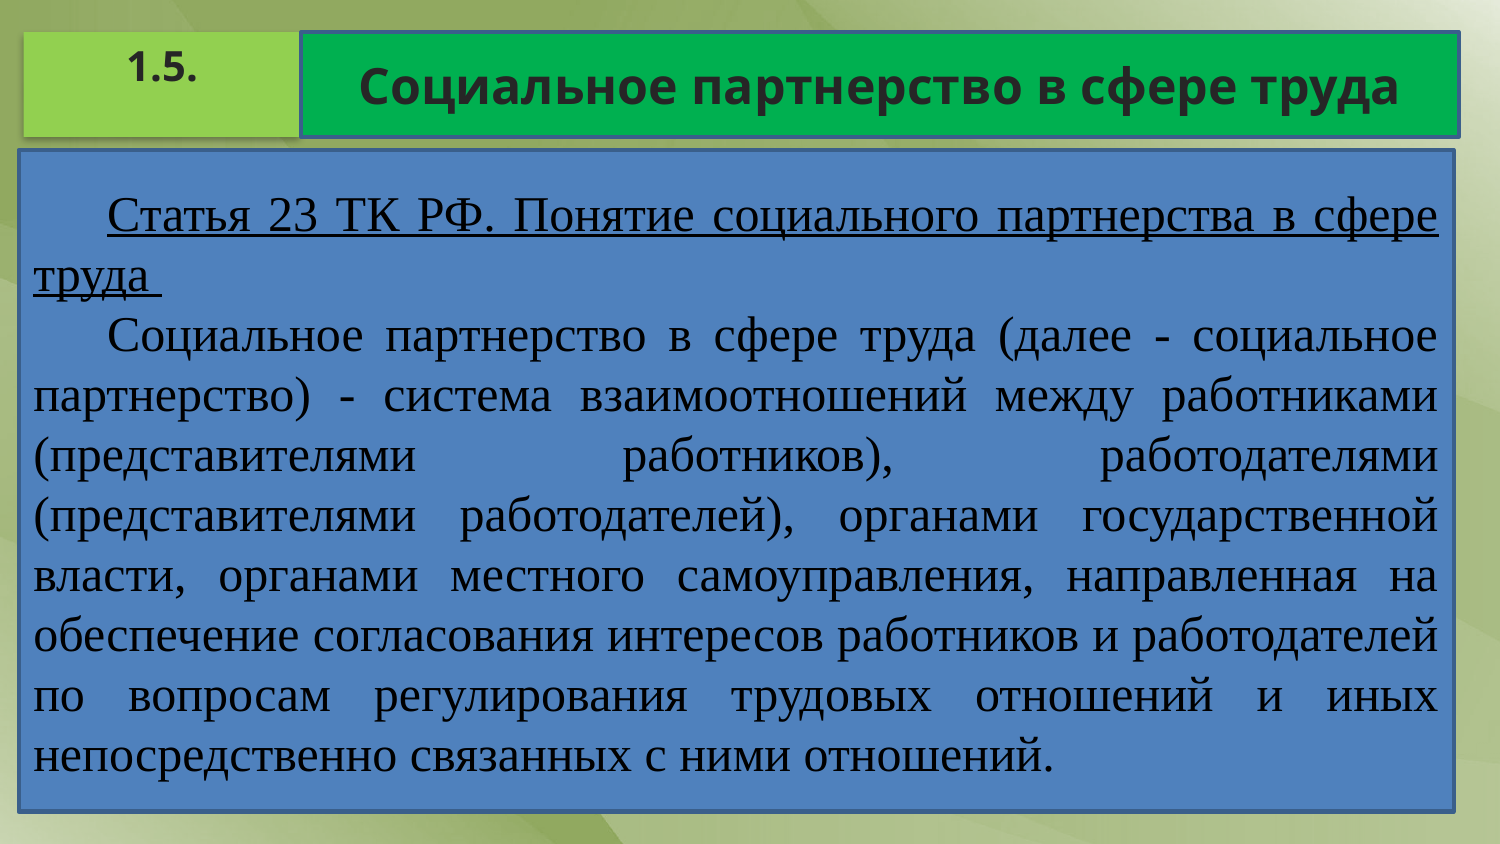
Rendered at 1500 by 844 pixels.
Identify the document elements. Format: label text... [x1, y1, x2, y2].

text_box Статья 23 ТК РФ. Понятие социального партнерства в сфере труда Социальное партнерство в сфере труда (далее - социальное партнерство) - система взаимоотношений между работниками (представителями работников), работодателями (представителями работодателей), органами государственной власти, органами местного самоуправления, направленная на обеспечение согласования интересов работников и работодателей по вопросам регулирования трудовых отношений и иных непосредственно связанных с ними отношений. [17, 148, 1456, 814]
text_box Социальное партнерство в сфере труда [299, 30, 1461, 139]
text_box 1.5. [23, 32, 299, 137]
